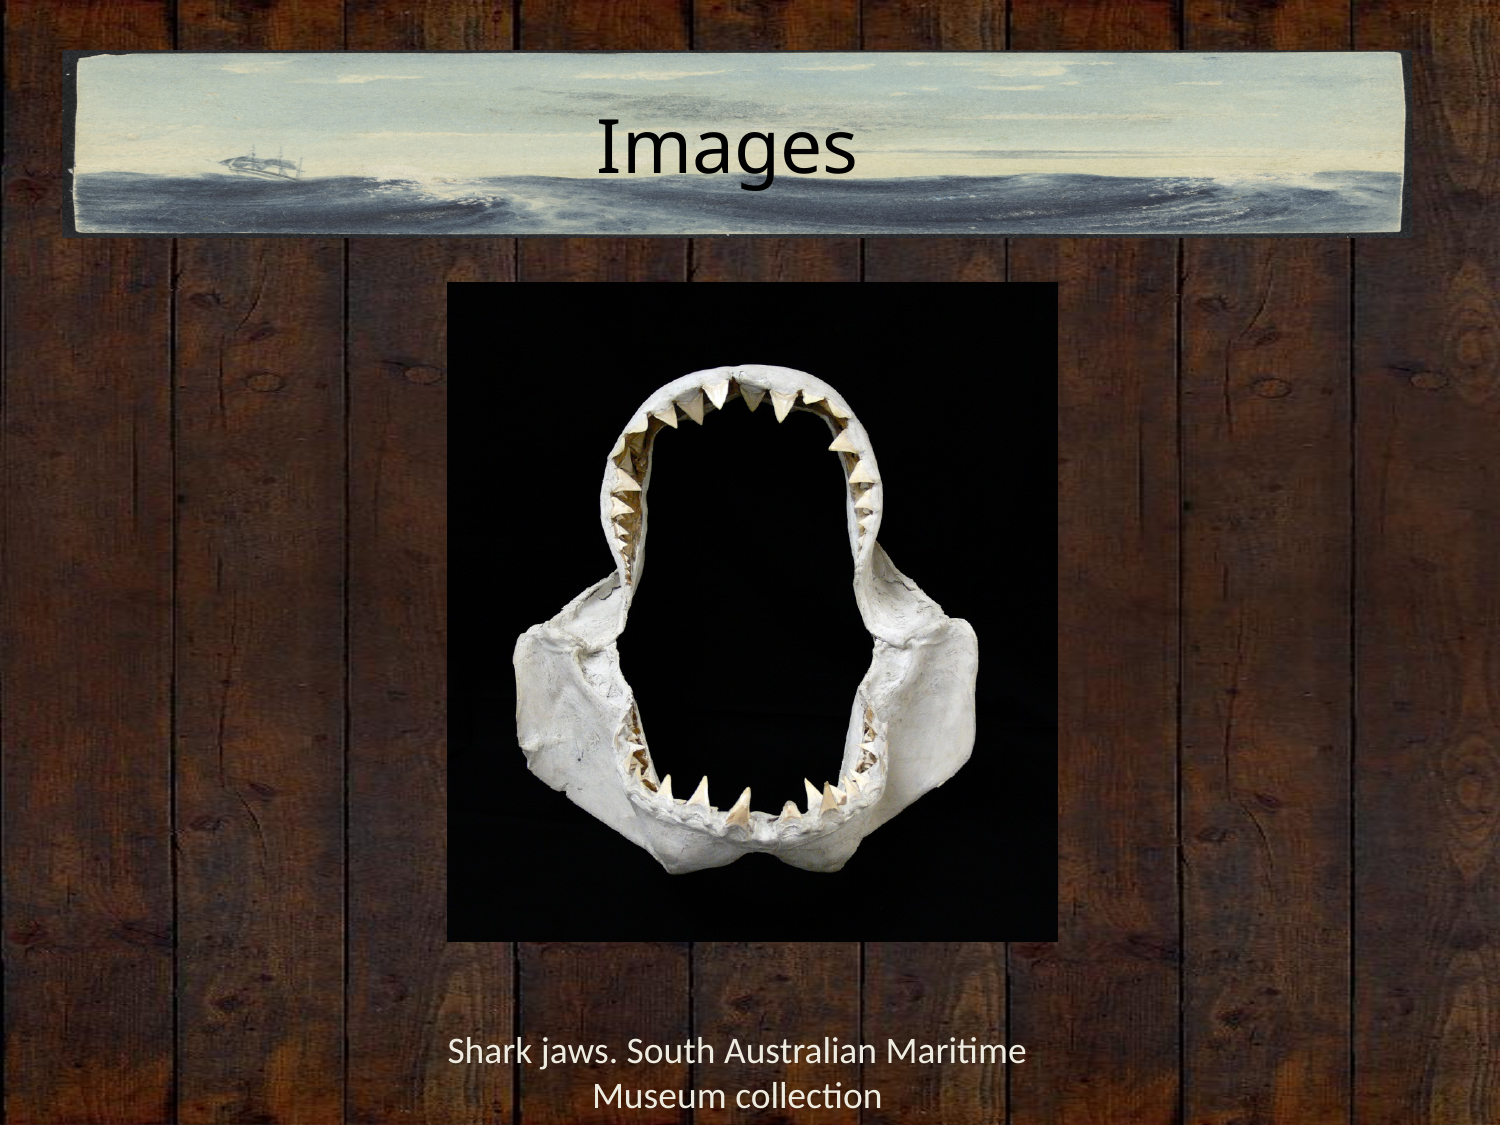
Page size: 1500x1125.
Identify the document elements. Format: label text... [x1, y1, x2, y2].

title Images [62, 50, 1413, 238]
text_box Shark jaws. South Australian Maritime Museum collection [362, 1018, 1113, 1124]
picture [0, 0, 1500, 1125]
list [75, 262, 1425, 1088]
